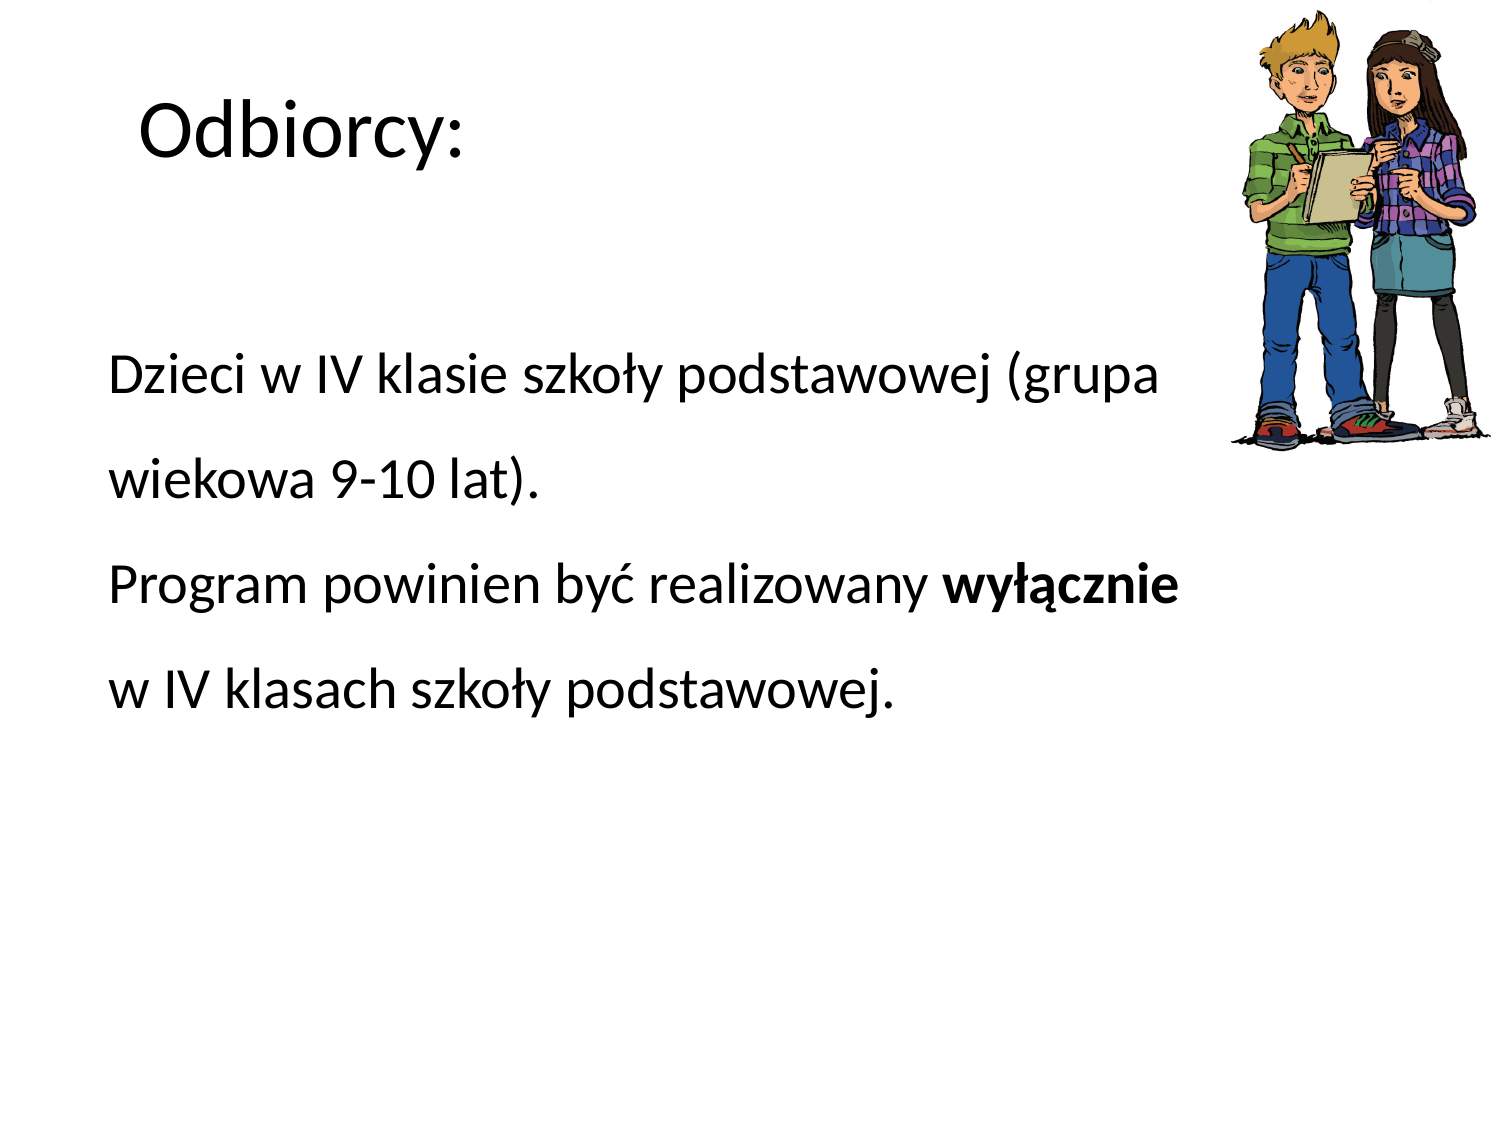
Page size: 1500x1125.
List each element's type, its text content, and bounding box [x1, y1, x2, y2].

text_box Odbiorcy: [123, 66, 1207, 182]
picture [1212, 0, 1500, 458]
text_box Dzieci w IV klasie szkoły podstawowej (grupa wiekowa 9-10 lat). Program powinien być realizowany wyłącznie w IV klasach szkoły podstawowej. [93, 292, 1370, 728]
